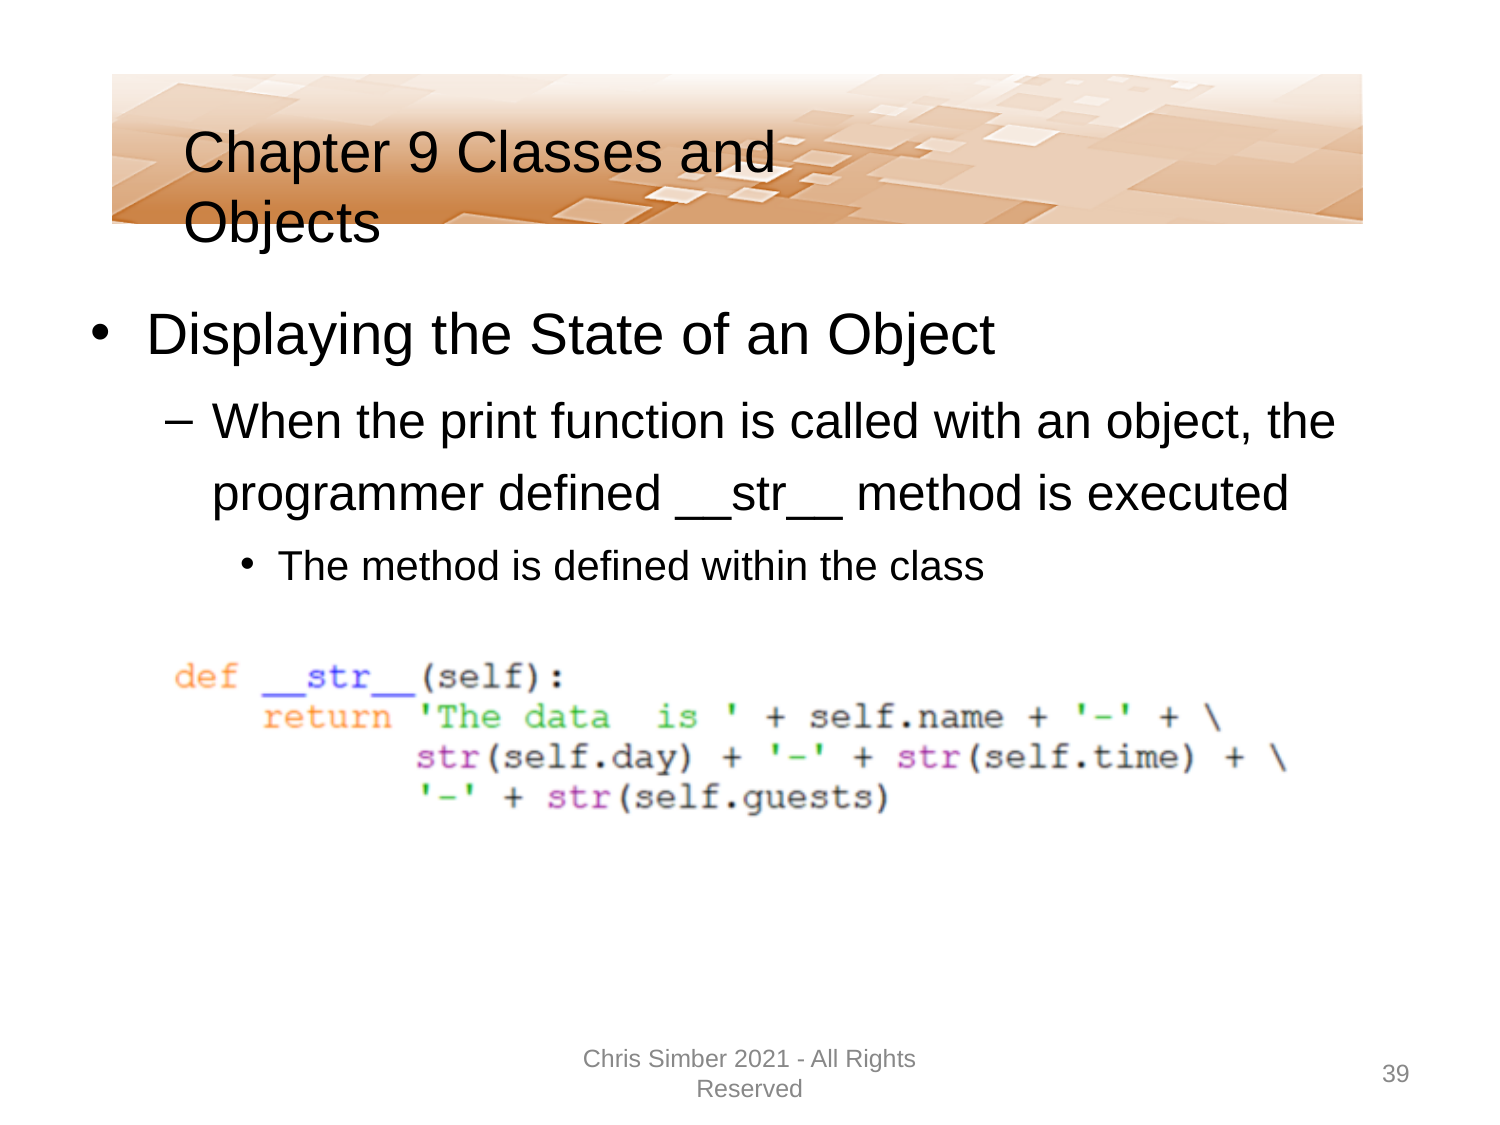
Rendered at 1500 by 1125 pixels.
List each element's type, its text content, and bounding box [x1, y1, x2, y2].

list Displaying the State of an Object When the print function is called with an object, the programmer defined __str__ method is executed The method is defined within the class [75, 275, 1400, 600]
slide_number ‹#› [1074, 1042, 1425, 1103]
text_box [112, 74, 1363, 224]
picture [159, 637, 1316, 851]
footer Chris Simber 2021 - All Rights Reserved [512, 1042, 988, 1103]
